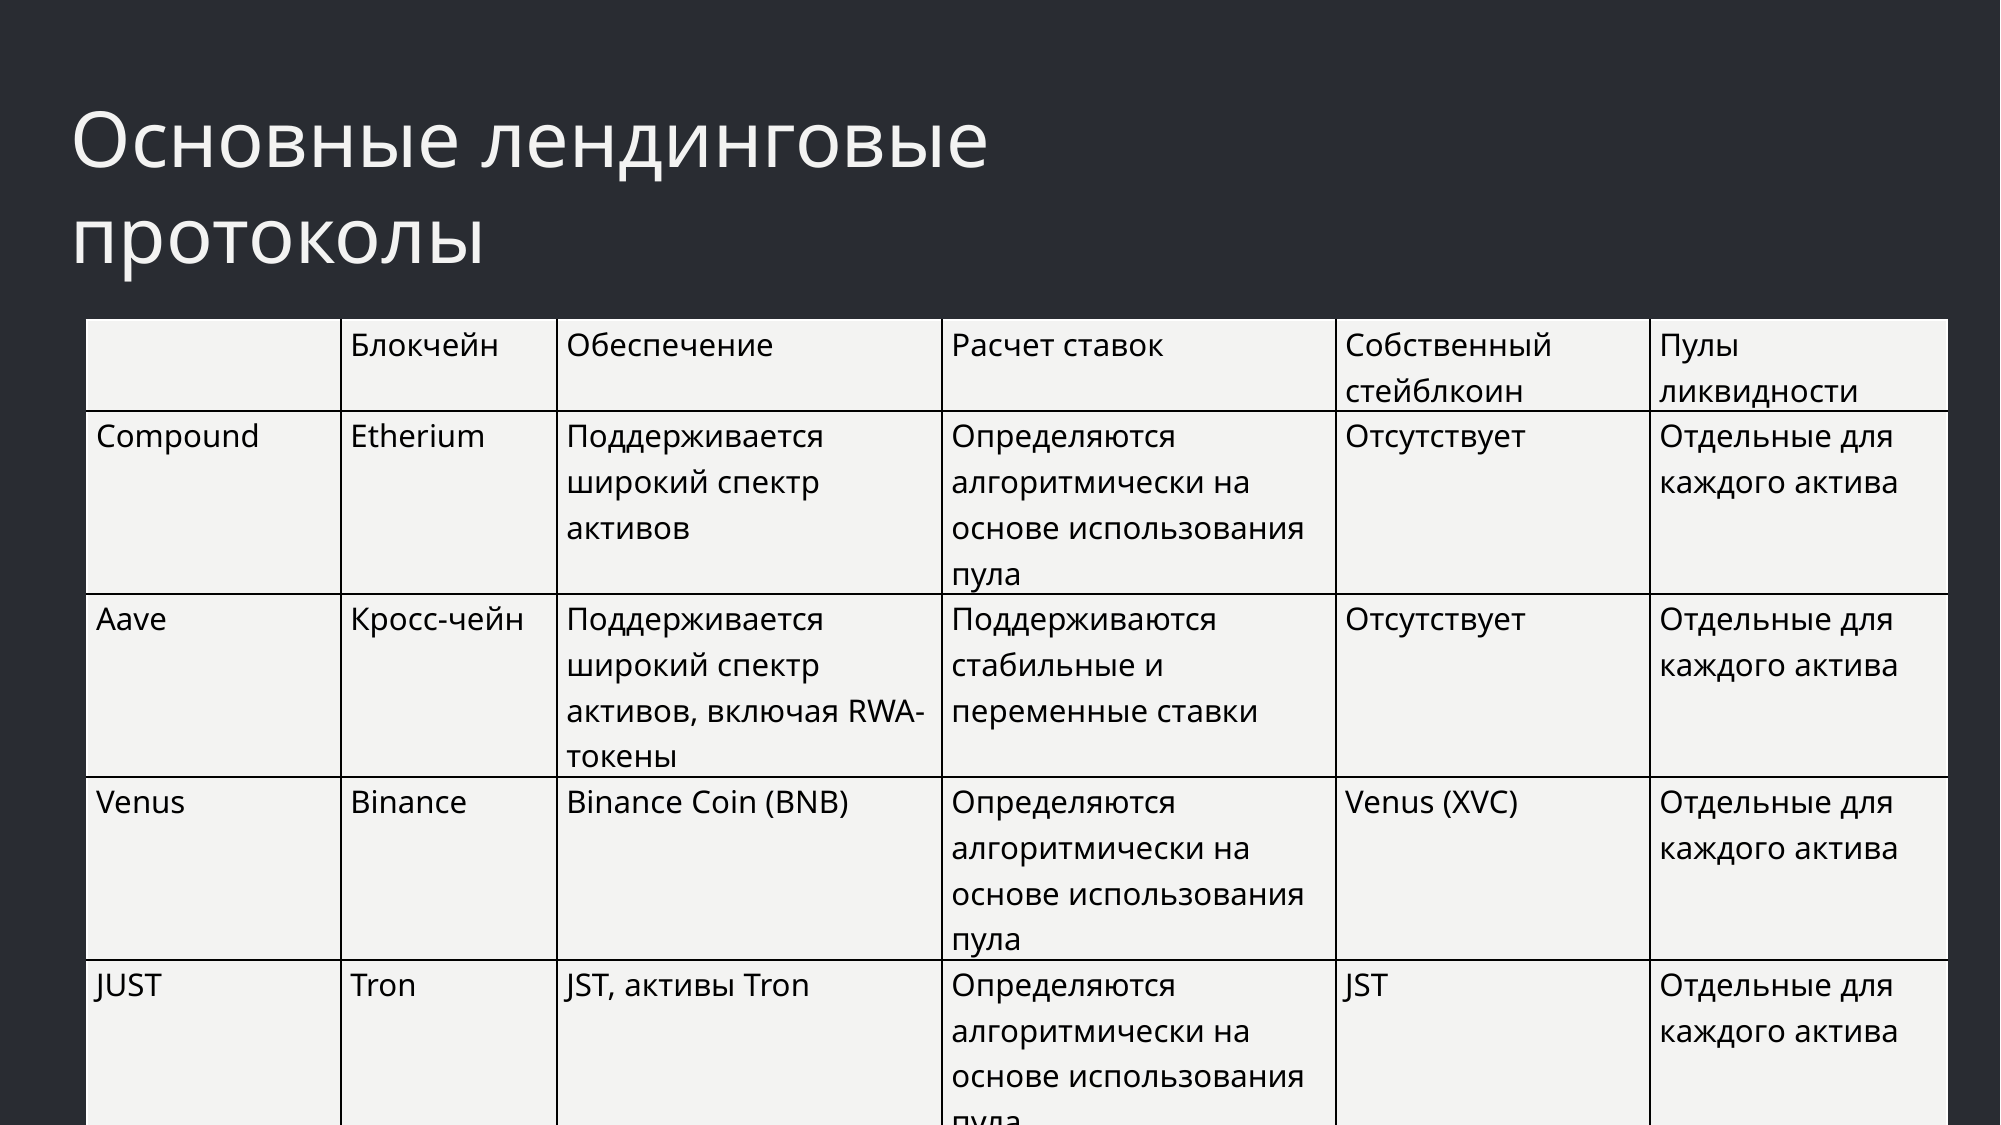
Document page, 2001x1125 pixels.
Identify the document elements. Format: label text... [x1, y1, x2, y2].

table_header Расчет ставок [943, 321, 1335, 410]
table_header Блокчейн [342, 321, 556, 410]
table_cell JUST [88, 961, 340, 1125]
table_cell JST, активы Tron [558, 961, 941, 1125]
table_cell Определяются алгоритмически на основе использования пула [943, 412, 1335, 593]
table_header Пулы ликвидности [1651, 321, 1946, 410]
table_cell Venus [88, 778, 340, 959]
table_cell Отдельные для каждого актива [1651, 595, 1946, 776]
table_header Обеспечение [558, 321, 941, 410]
table_cell Кросс-чейн [342, 595, 556, 776]
table_cell Binance Coin (BNB) [558, 778, 941, 959]
table_cell Compound [88, 412, 340, 593]
table_cell Etherium [342, 412, 556, 593]
table_cell Binance [342, 778, 556, 959]
table_cell JST [1337, 961, 1649, 1125]
table_cell Отдельные для каждого актива [1651, 961, 1946, 1125]
table_cell Tron [342, 961, 556, 1125]
table_cell Отдельные для каждого актива [1651, 412, 1946, 593]
table_cell Поддерживаются стабильные и переменные ставки [943, 595, 1335, 776]
table_cell Aave [88, 595, 340, 776]
table_cell Отсутствует [1337, 412, 1649, 593]
table_header Собственный стейблкоин [1337, 321, 1649, 410]
table_header [88, 321, 340, 410]
table_cell Отсутствует [1337, 595, 1649, 776]
table_cell Поддерживается широкий спектр активов [558, 412, 941, 593]
table_cell Определяются алгоритмически на основе использования пула [943, 961, 1335, 1125]
table_cell Отдельные для каждого актива [1651, 778, 1946, 959]
table_cell Определяются алгоритмически на основе использования пула [943, 778, 1335, 959]
text_box Основные лендинговые протоколы [70, 86, 1104, 281]
table_cell Поддерживается широкий спектр активов, включая RWA-токены [558, 595, 941, 776]
table_cell Venus (XVC) [1337, 778, 1649, 959]
